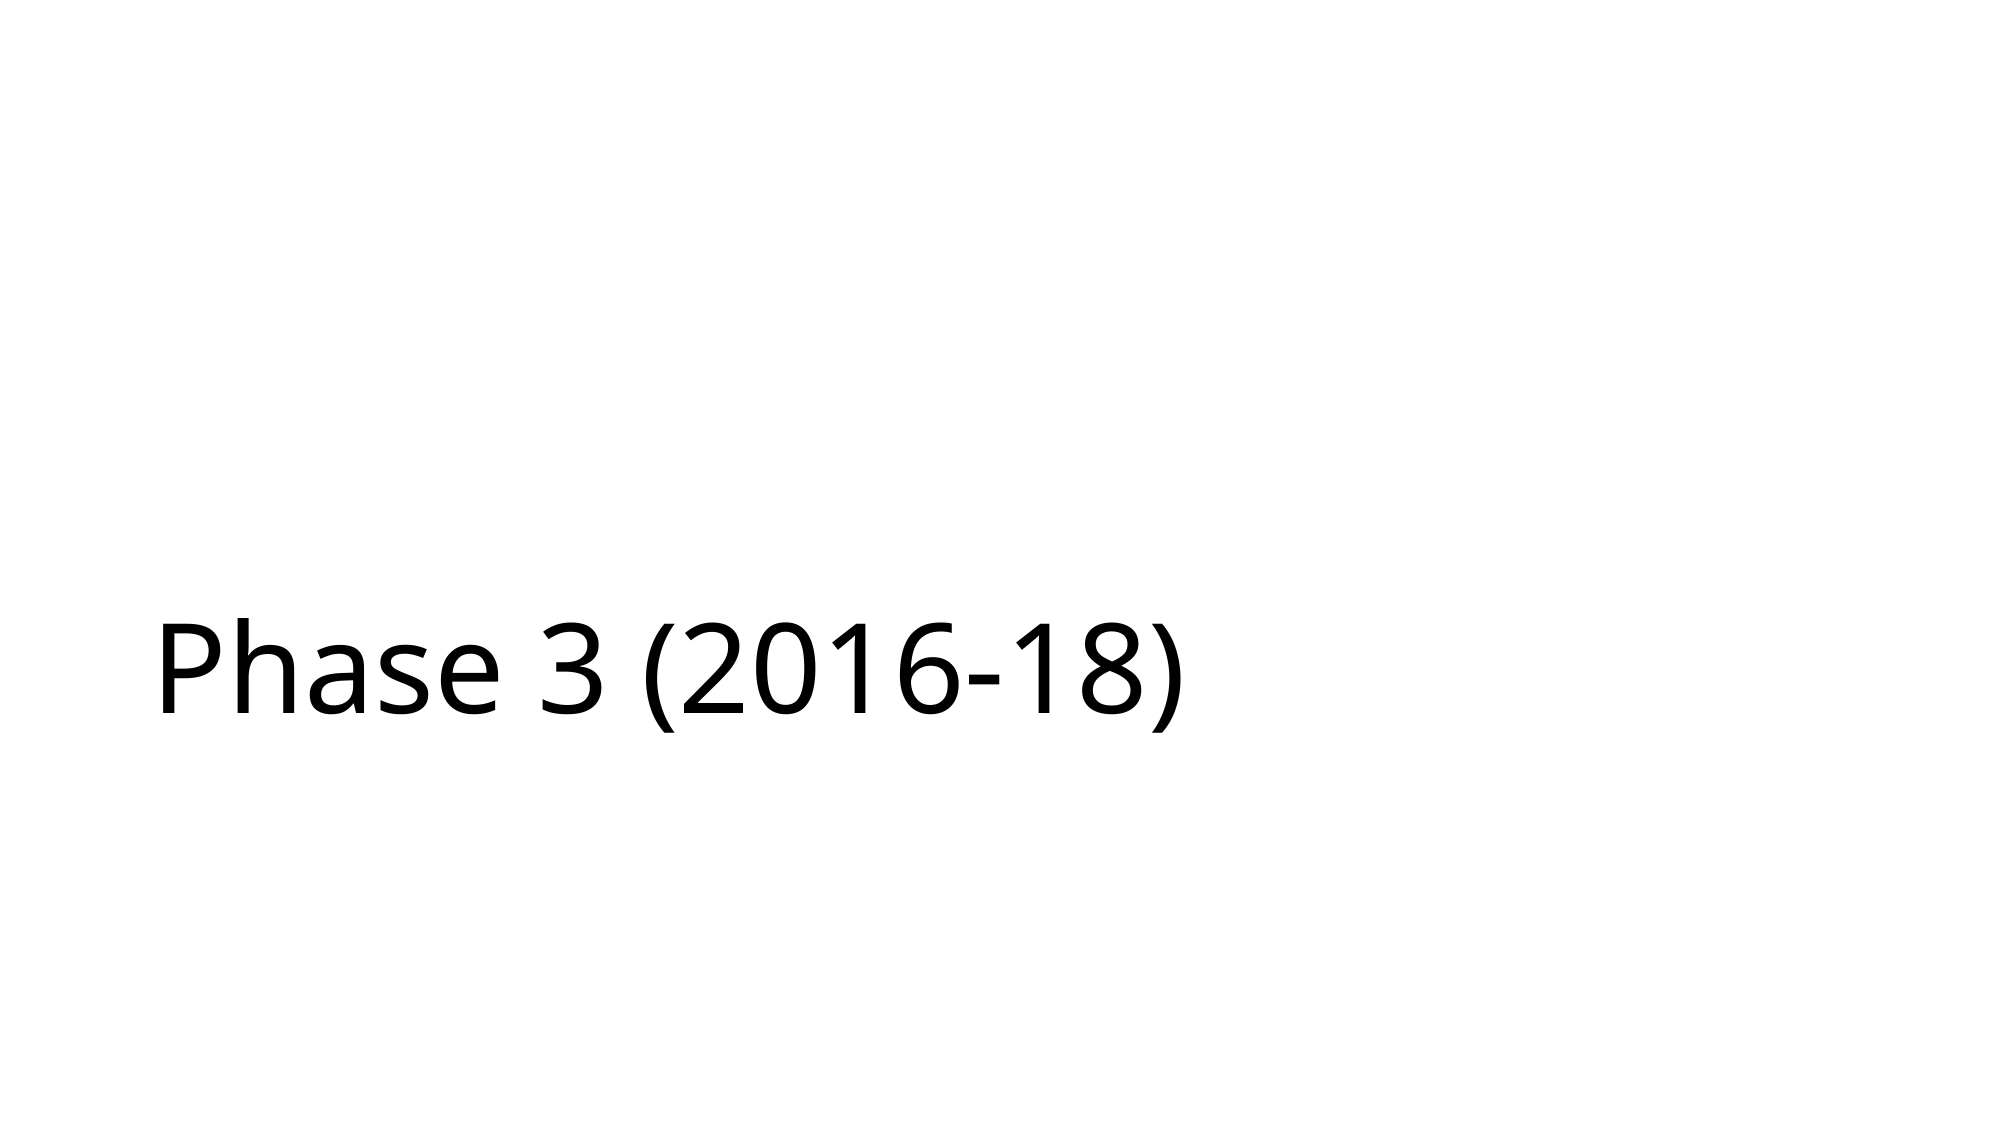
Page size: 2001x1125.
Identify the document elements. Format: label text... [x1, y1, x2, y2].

title Phase 3 (2016-18) [136, 280, 1862, 749]
